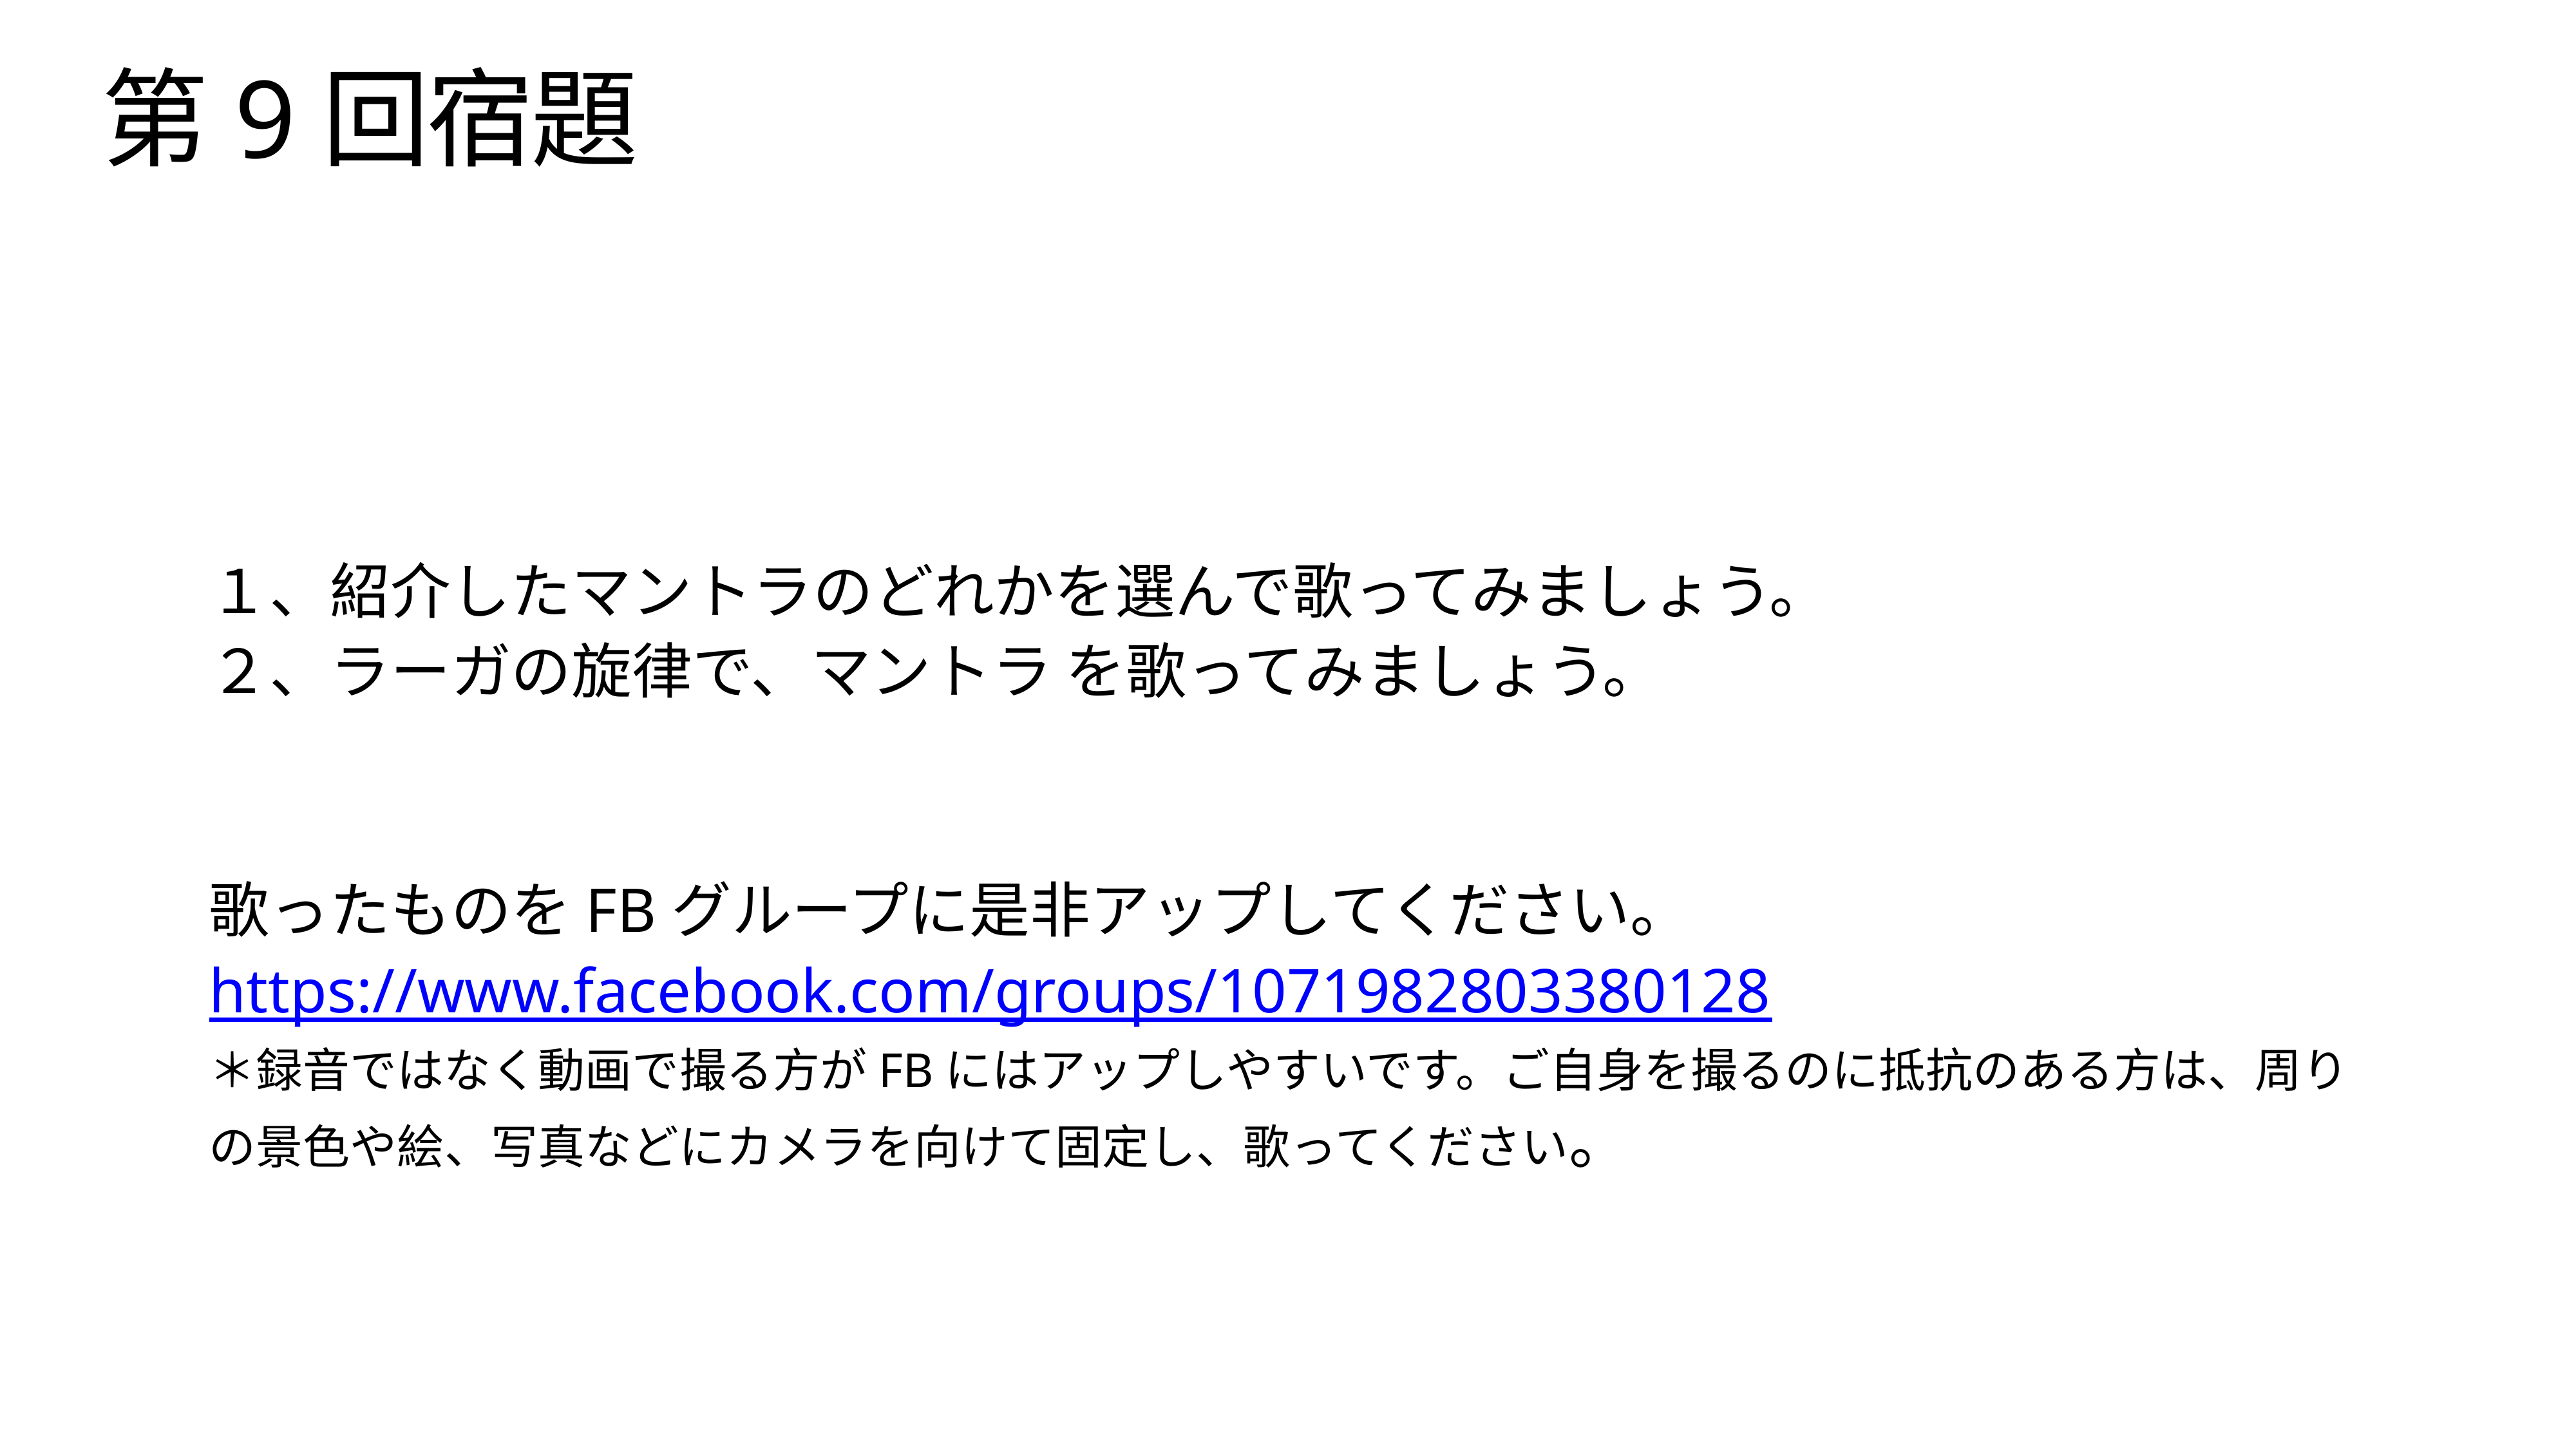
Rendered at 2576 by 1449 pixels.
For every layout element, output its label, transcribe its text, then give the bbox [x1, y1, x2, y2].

list 第9回宿題 [53, 0, 687, 270]
text_box １、紹介したマントラのどれかを選んで歌ってみましょう。 ２、ラーガの旋律で、マントラ を歌ってみましょう。 歌ったものをFBグループに是非アップしてください。 https://www.facebook.com/groups/1071982803380128 ＊録音ではなく動画で撮る方がFBにはアップしやすいです。ご自身を撮るのに抵抗のある方は、周りの景色や絵、写真などにカメラを向けて固定し、歌ってください。 [202, 386, 2374, 1184]
